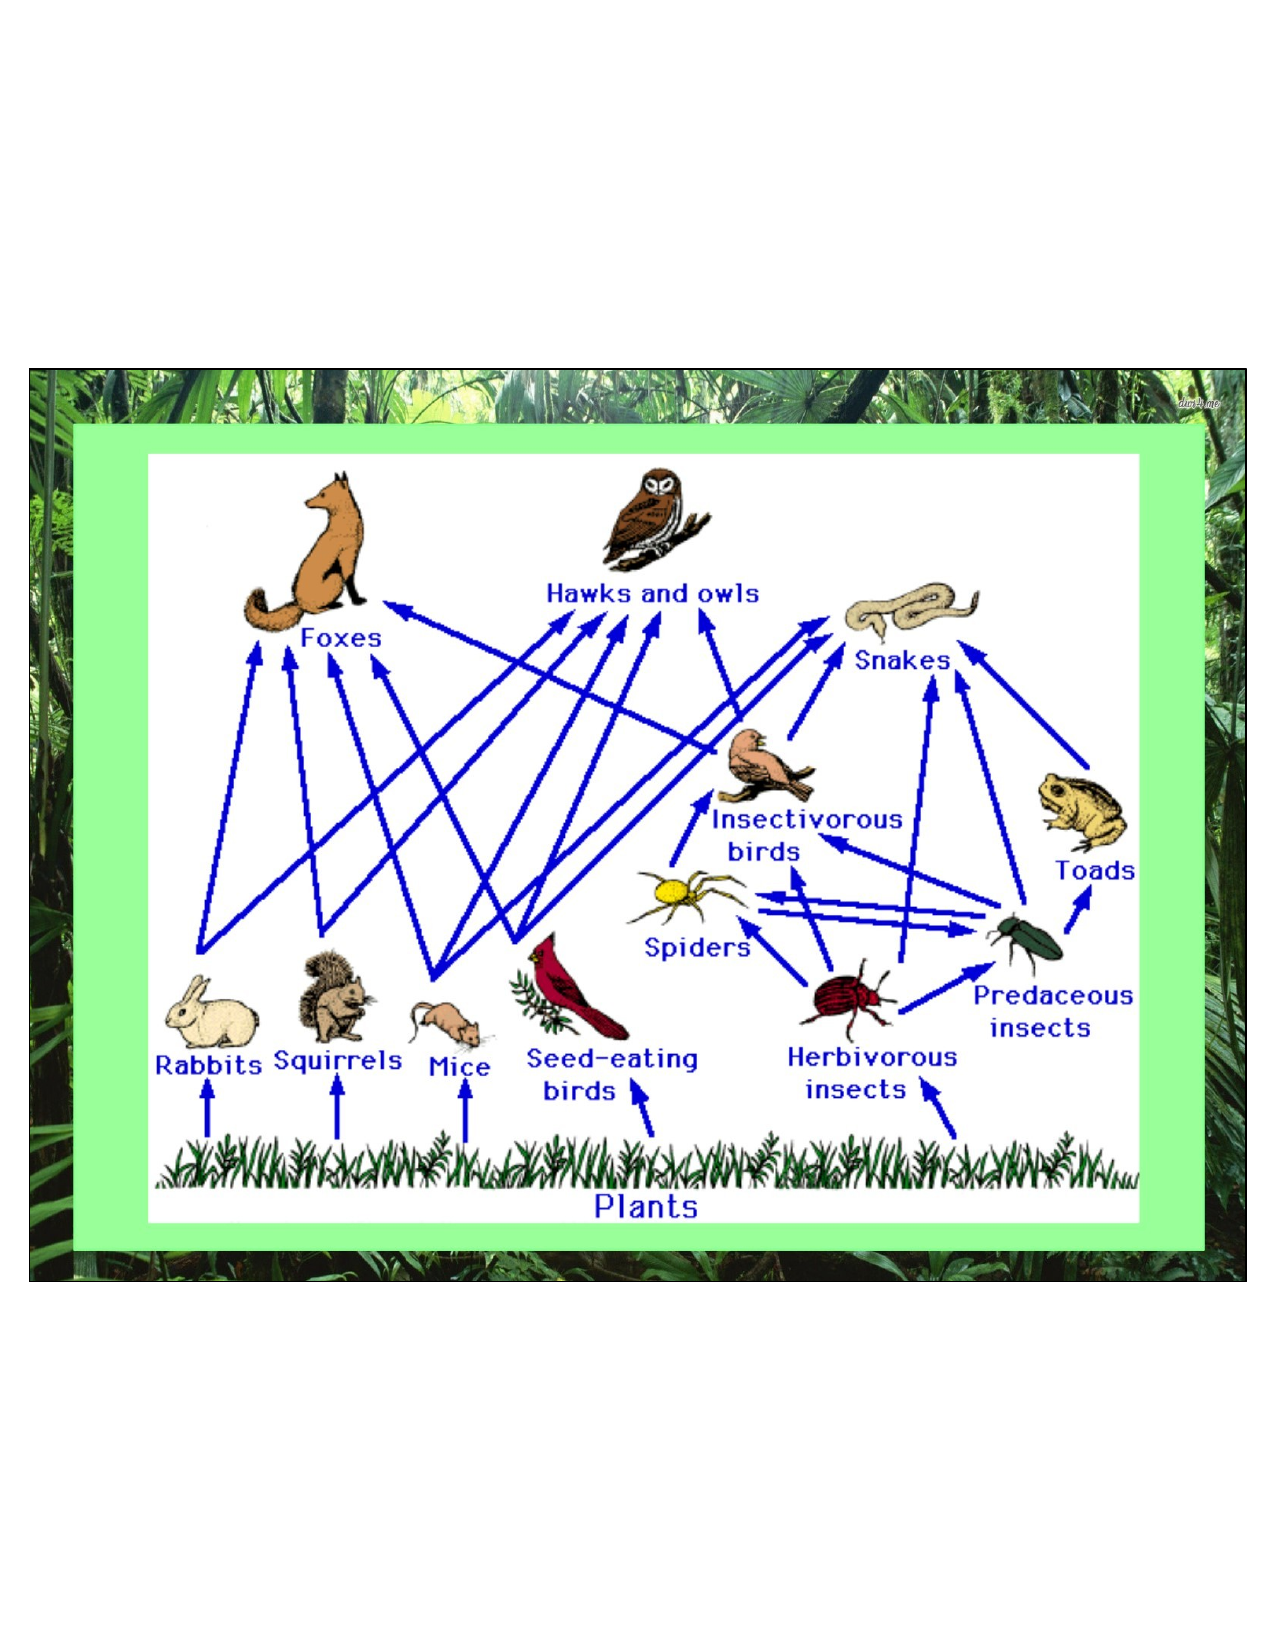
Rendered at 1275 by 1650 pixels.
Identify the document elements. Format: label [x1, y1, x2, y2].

text_box [29, 368, 1246, 1282]
